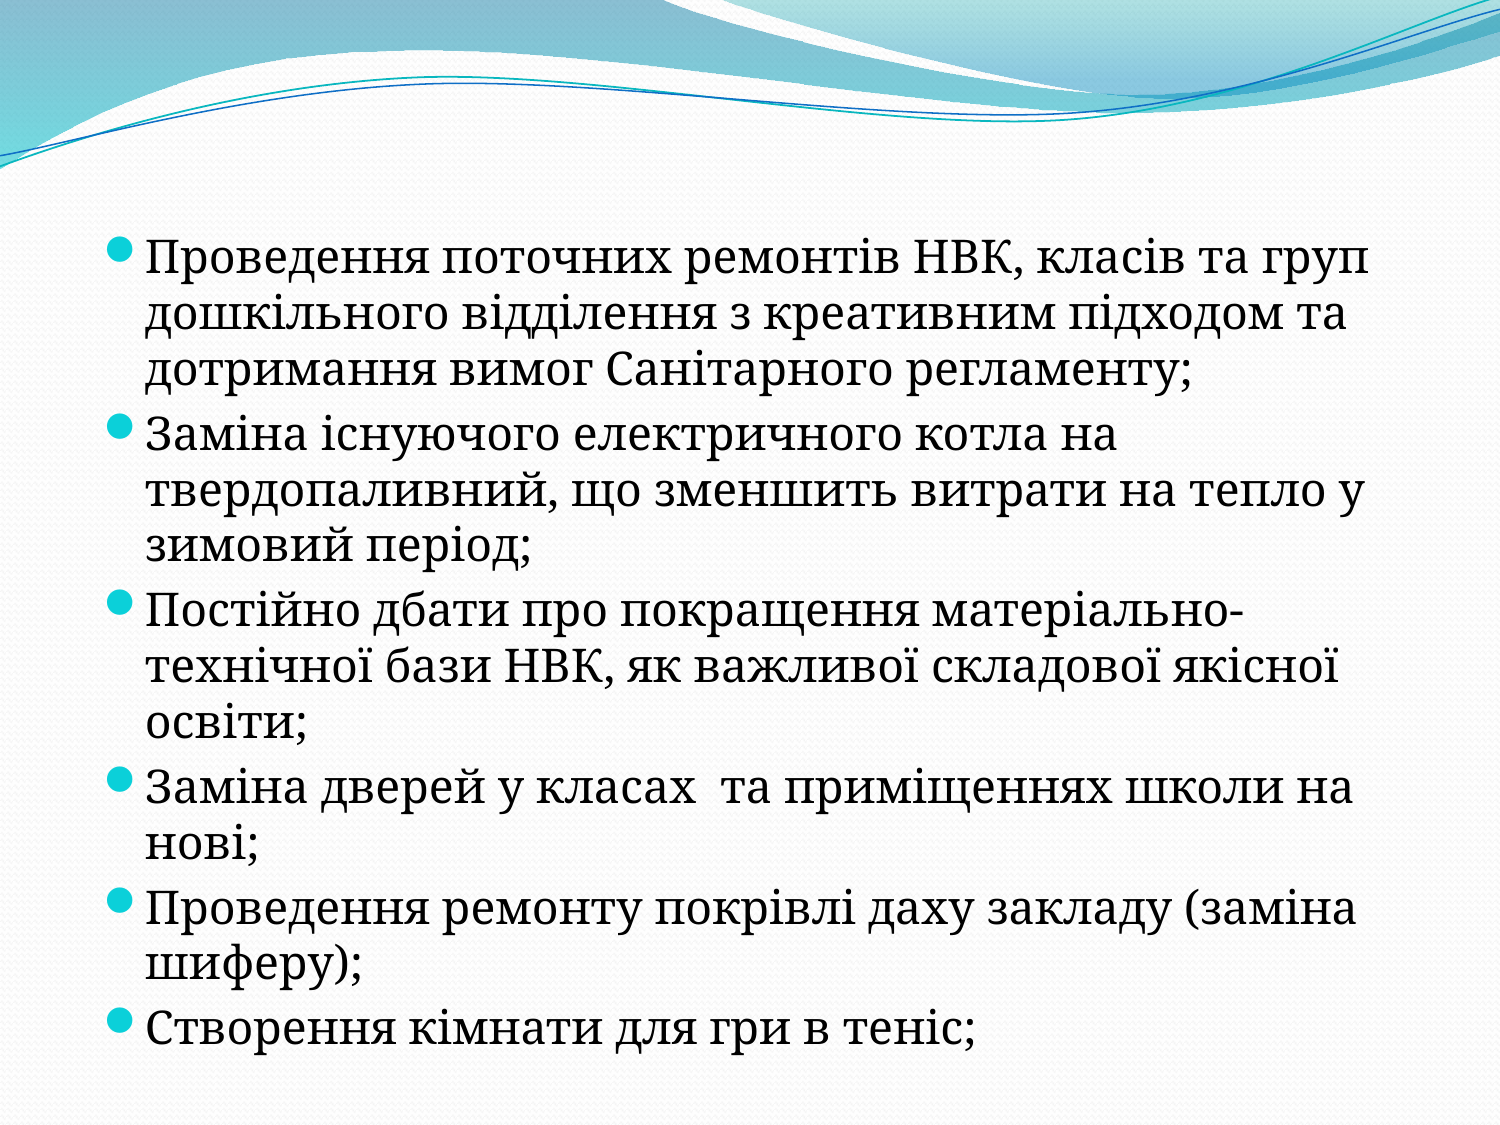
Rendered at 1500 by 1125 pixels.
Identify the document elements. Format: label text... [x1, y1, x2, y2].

list Проведення поточних ремонтів НВК, класів та груп дошкільного відділення з креативним підходом та дотримання вимог Санітарного регламенту; Заміна існуючого електричного котла на твердопаливний, що зменшить витрати на тепло у зимовий період; Постійно дбати про покращення матеріально-технічної бази НВК, як важливої складової якісної освіти; Заміна дверей у класах та приміщеннях школи на нові; Проведення ремонту покрівлі даху закладу (заміна шиферу); Створення кімнати для гри в теніс; [88, 219, 1439, 1071]
